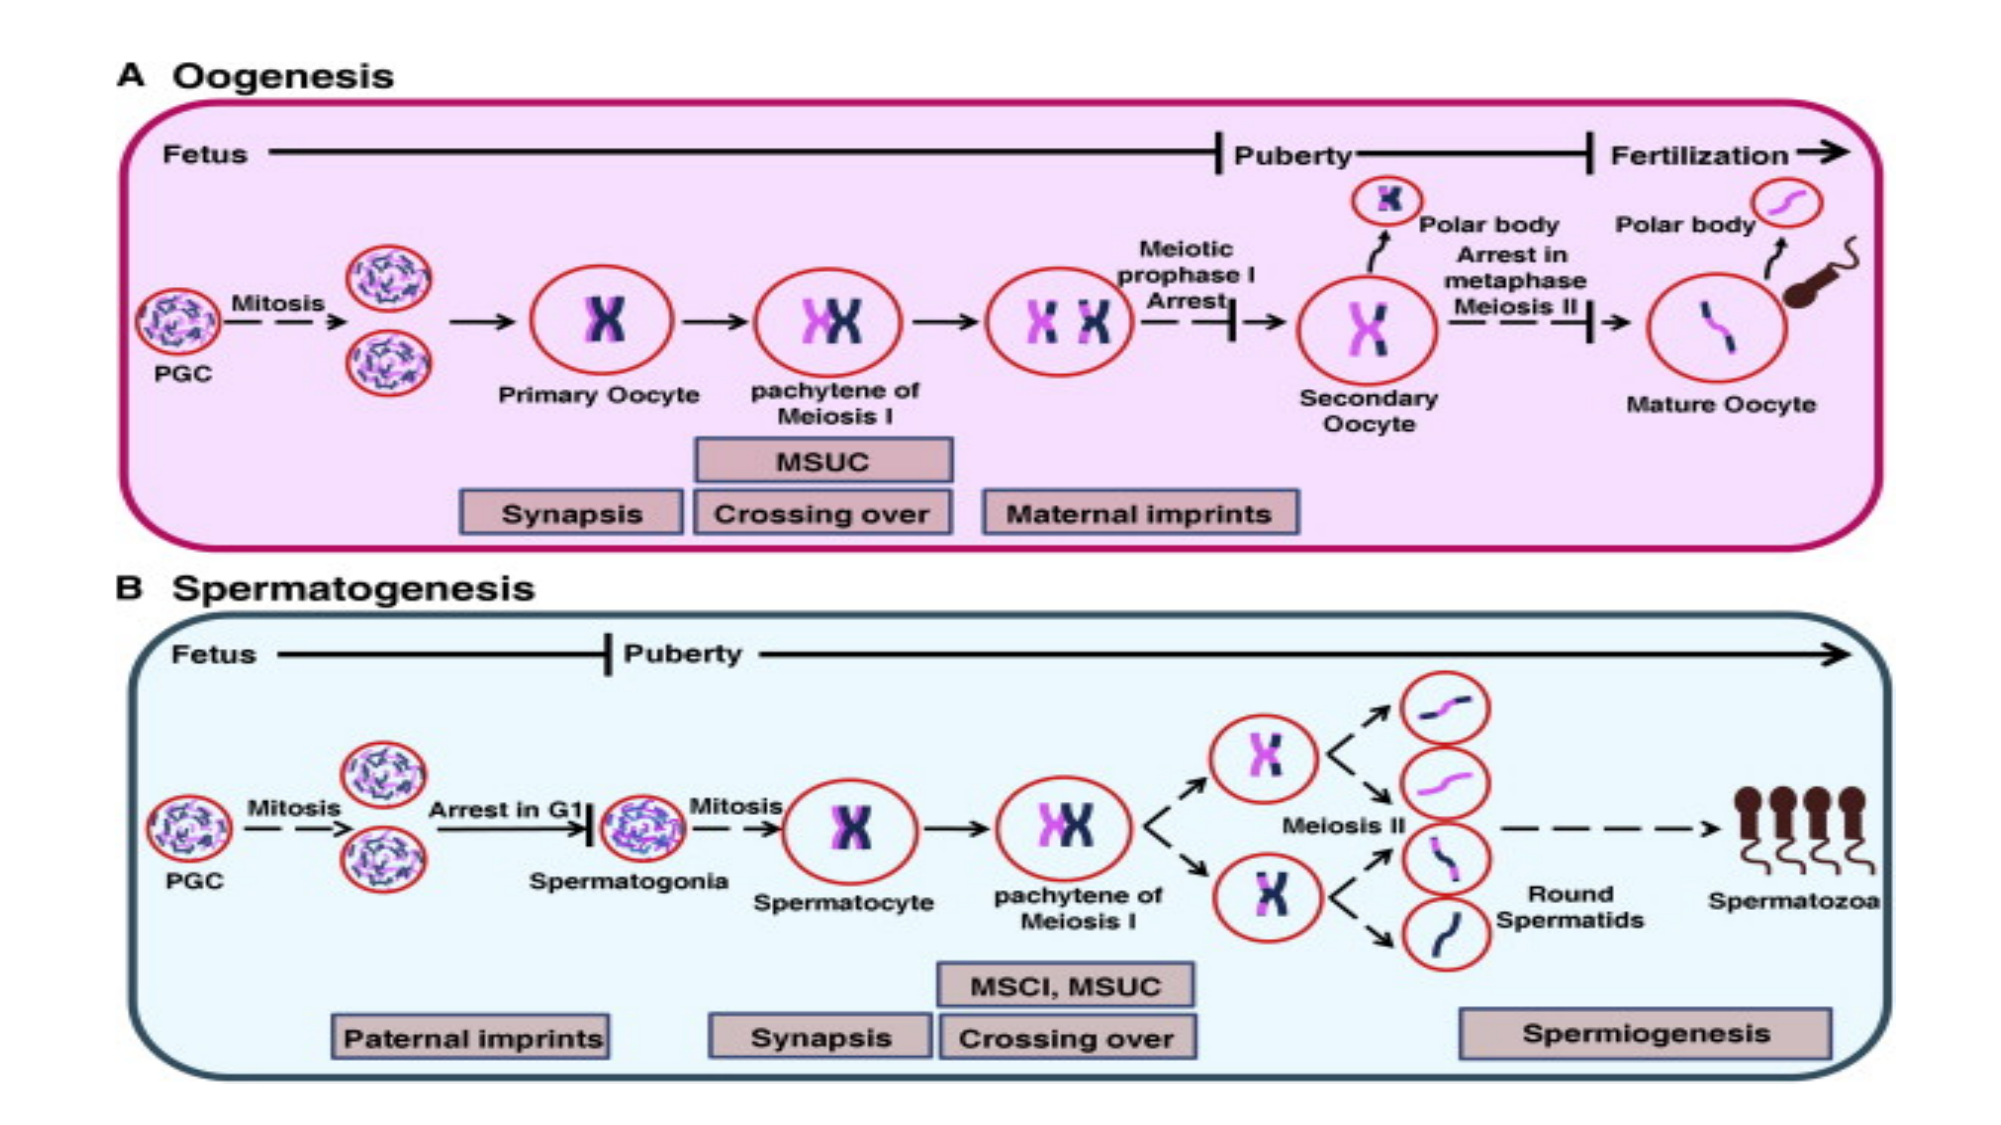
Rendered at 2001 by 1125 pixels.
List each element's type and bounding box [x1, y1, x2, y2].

list [115, 61, 1896, 1084]
